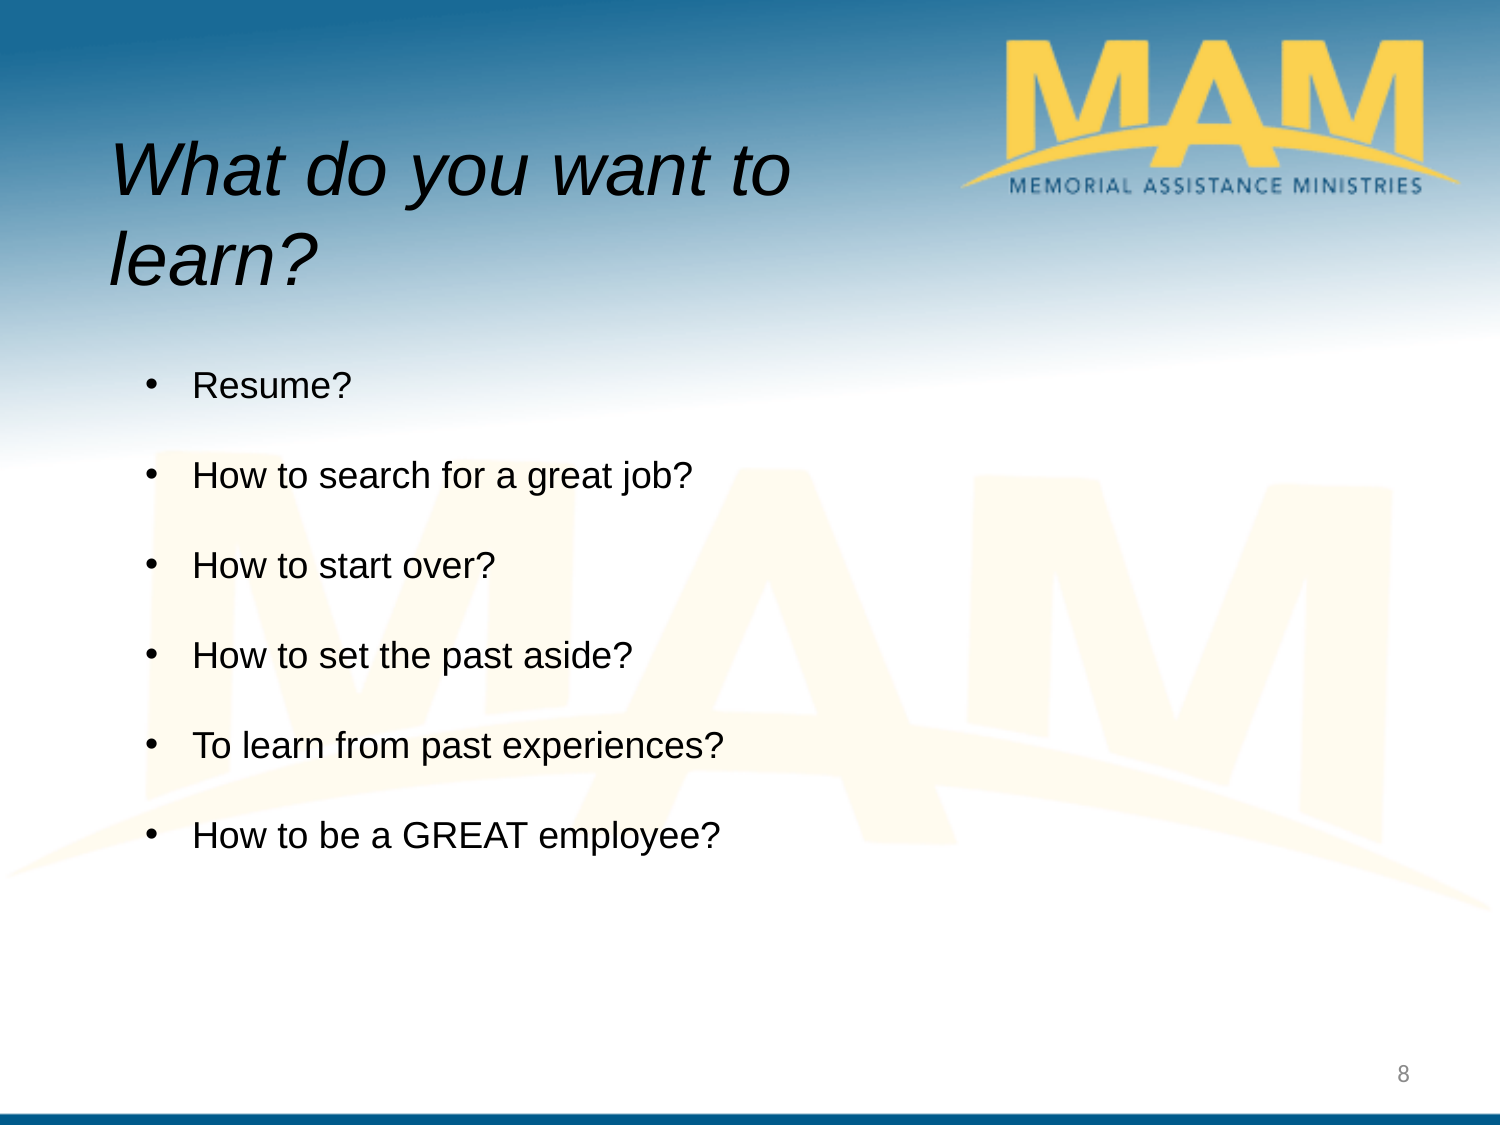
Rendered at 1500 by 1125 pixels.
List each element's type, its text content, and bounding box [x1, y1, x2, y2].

text_box Resume? How to search for a great job? How to start over? How to set the past aside? To learn from past experiences? How to be a GREAT employee? [130, 353, 1334, 953]
slide_number 8 [1074, 1042, 1425, 1103]
picture [0, 0, 1500, 1125]
text_box What do you want to learn? [94, 113, 877, 277]
